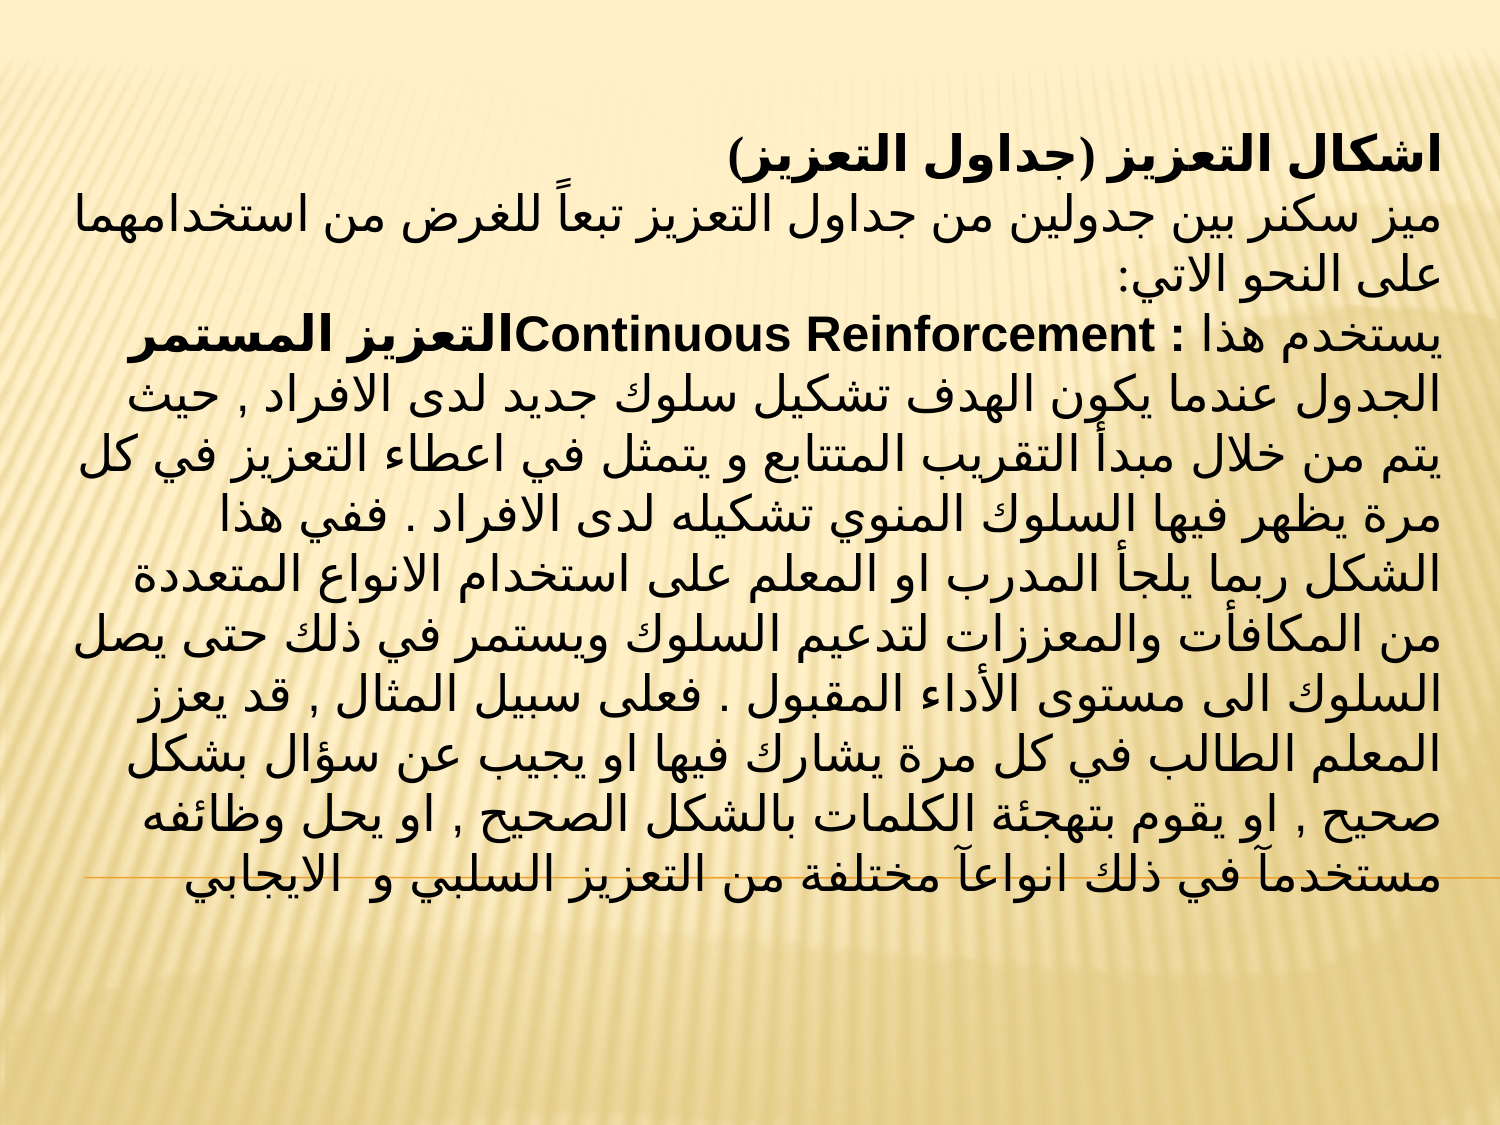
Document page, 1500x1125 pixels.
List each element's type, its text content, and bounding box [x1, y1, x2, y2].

text_box اشكال التعزيز (جداول التعزيز) ميز سكنر بين جدولين من جداول التعزيز تبعاً للغرض من استخدامهما على النحو الاتي: التعزيز المستمرContinuous Reinforcement : يستخدم هذا الجدول عندما يكون الهدف تشكيل سلوك جديد لدى الافراد , حيث يتم من خلال مبدأ التقريب المتتابع و يتمثل في اعطاء التعزيز في كل مرة يظهر فيها السلوك المنوي تشكيله لدى الافراد . ففي هذا الشكل ربما يلجأ المدرب او المعلم على استخدام الانواع المتعددة من المكافأت والمعززات لتدعيم السلوك ويستمر في ذلك حتى يصل السلوك الى مستوى الأداء المقبول . فعلى سبيل المثال , قد يعزز المعلم الطالب في كل مرة يشارك فيها او يجيب عن سؤال بشكل صحيح , او يقوم بتهجئة الكلمات بالشكل الصحيح , او يحل وظائفه مستخدمآ في ذلك انواعآ مختلفة من التعزيز السلبي و الايجابي [53, 113, 1459, 909]
